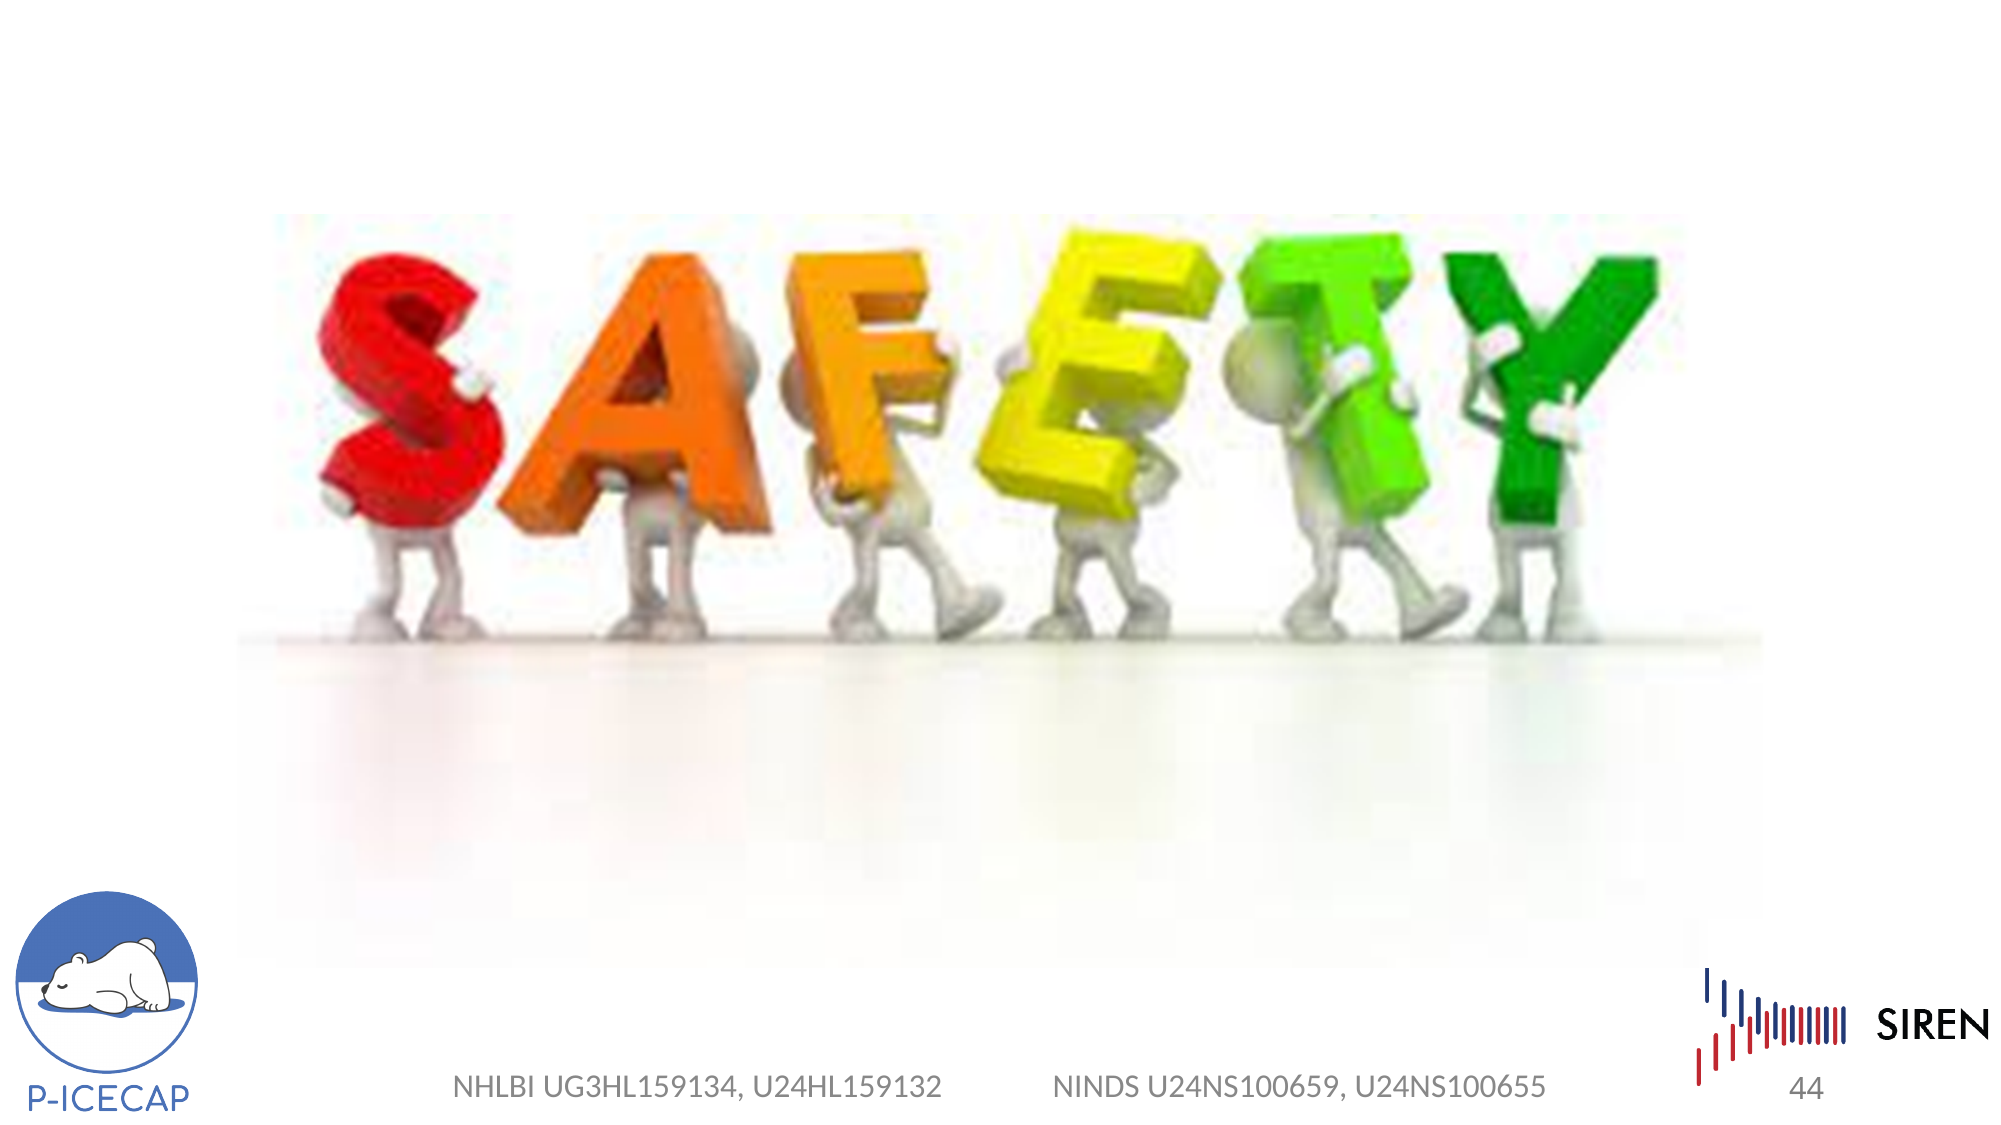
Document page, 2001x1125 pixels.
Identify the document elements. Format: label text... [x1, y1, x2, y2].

slide_number 44 [1624, 1059, 1840, 1120]
picture [15, 214, 2001, 1125]
